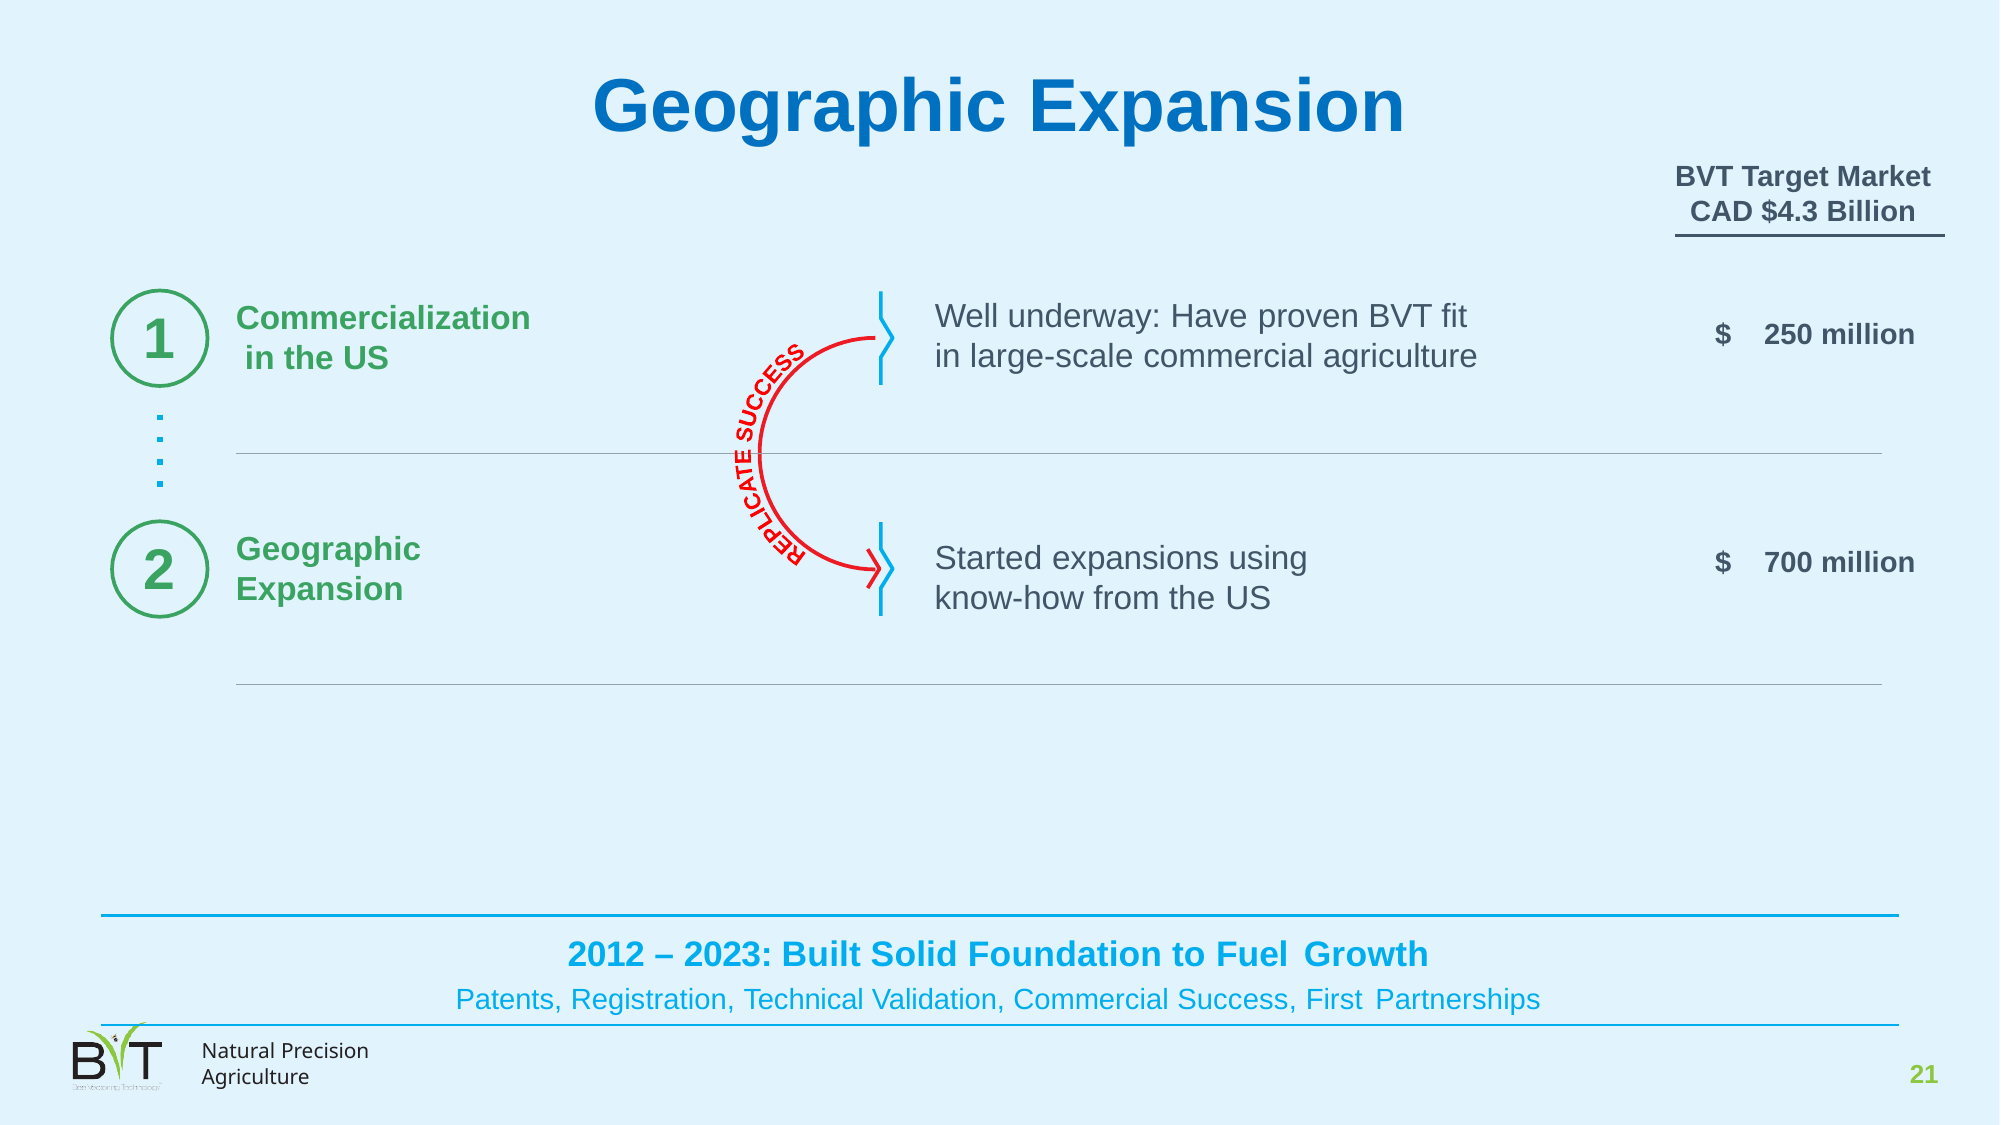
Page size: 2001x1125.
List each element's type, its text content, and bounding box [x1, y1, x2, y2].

text_box [112, 290, 208, 386]
text_box $ 250 million [1700, 307, 1931, 358]
text_box [112, 521, 208, 617]
text_box Started expansions using know-how from the US [932, 534, 1357, 616]
slide_number 21 [1903, 1058, 1945, 1125]
title Geographic Expansion [0, 52, 2000, 251]
text_box BVT Target Market CAD $4.3 Billion [1660, 149, 1947, 235]
text_box [880, 291, 893, 385]
text_box Well underway: Have proven BVT fit in large-scale commercial agriculture [932, 292, 1500, 375]
text_box [759, 454, 876, 570]
footer Natural Precision Agriculture [199, 1034, 425, 1125]
text_box Geographic Expansion [233, 525, 452, 608]
text_box [880, 522, 893, 616]
text_box [759, 337, 876, 453]
text_box $ 700 million [1700, 536, 1931, 586]
text_box [867, 549, 880, 589]
picture [72, 1022, 162, 1091]
text_box Commercialization in the US [233, 294, 537, 377]
text_box 2012 – 2023: Built Solid Foundation to Fuel Growth Patents, Registration, Technical Validation, Commercial Success, First Partnerships [450, 929, 1730, 1016]
